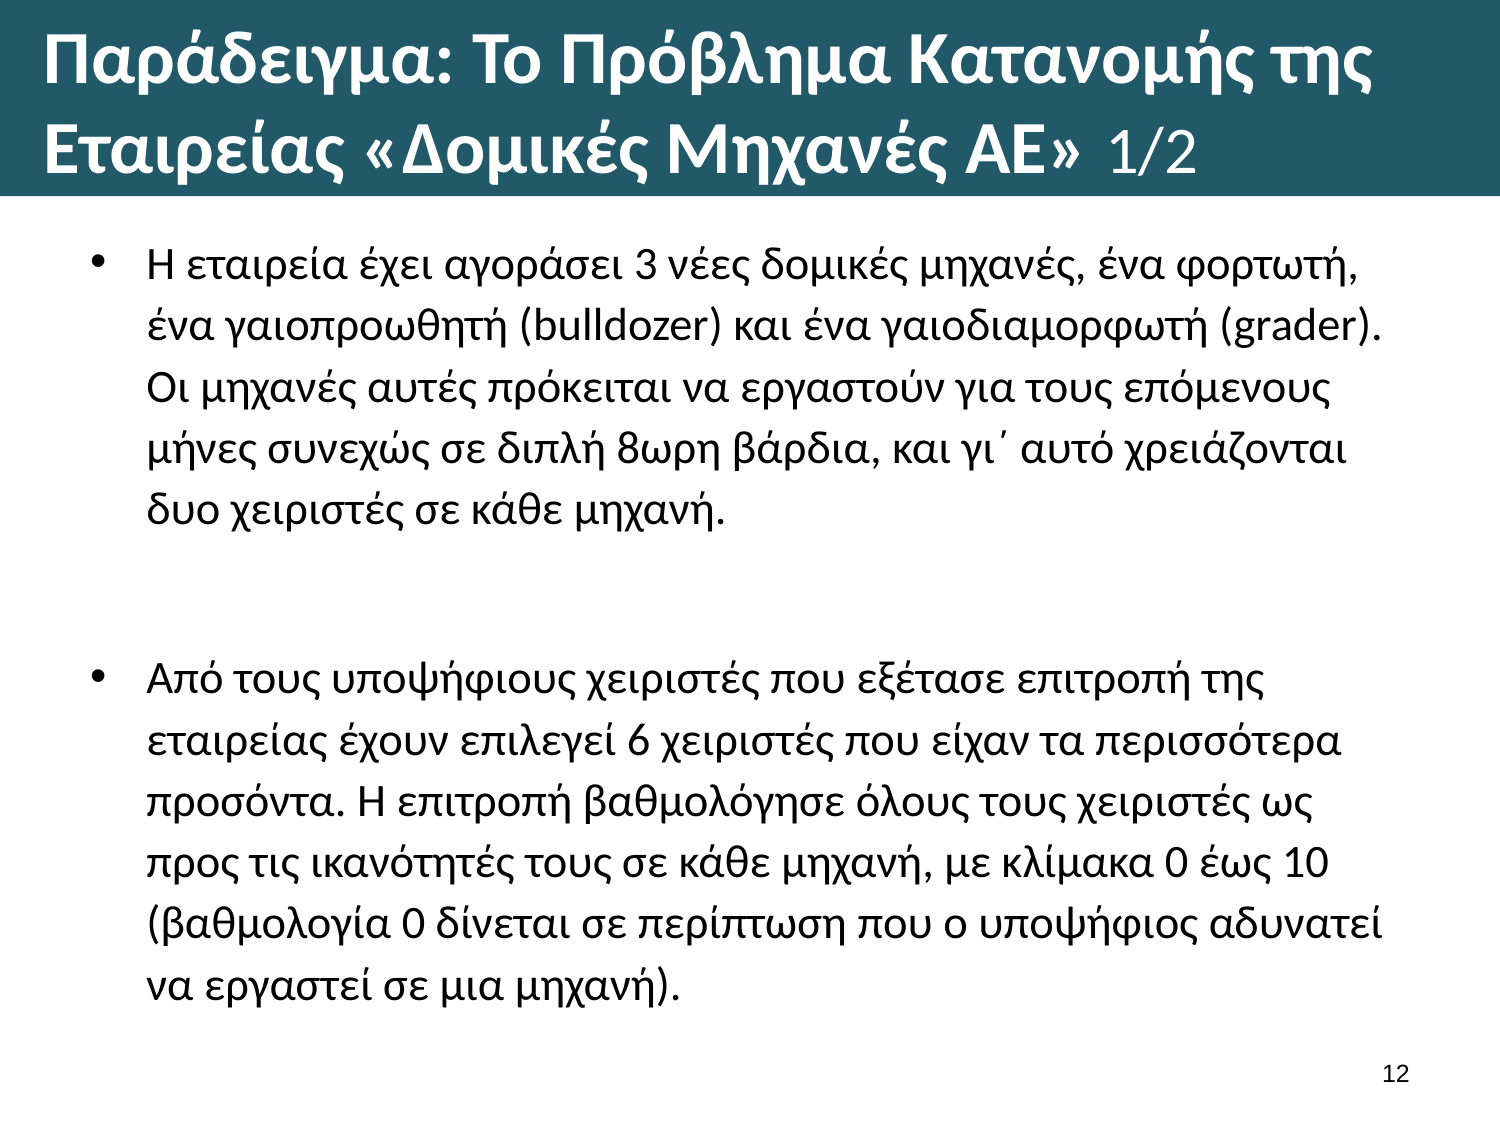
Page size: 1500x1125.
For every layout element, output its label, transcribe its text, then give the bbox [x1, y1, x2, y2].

title Παράδειγμα: Το Πρόβλημα Κατανομής της Εταιρείας «Δομικές Μηχανές ΑΕ» 1/2 [0, 0, 1500, 197]
list Η εταιρεία έχει αγοράσει 3 νέες δομικές μηχανές, ένα φορτωτή, ένα γαιοπροωθητή (bulldozer) και ένα γαιοδιαμορφωτή (grader). Οι μηχανές αυτές πρόκειται να εργαστούν για τους επόμενους μήνες συνεχώς σε διπλή 8ωρη βάρδια, και γι΄ αυτό χρειάζονται δυο χειριστές σε κάθε μηχανή. Από τους υποψήφιους χειριστές που εξέτασε επιτροπή της εταιρείας έχουν επιλεγεί 6 χειριστές που είχαν τα περισσότερα προσόντα. Η επιτροπή βαθμολόγησε όλους τους χειριστές ως προς τις ικανότητές τους σε κάθε μηχανή, με κλίμακα 0 έως 10 (βαθμολογία 0 δίνεται σε περίπτωση που ο υποψήφιος αδυνατεί να εργαστεί σε μια μηχανή). [75, 219, 1425, 1024]
slide_number 11 [1074, 1042, 1425, 1103]
